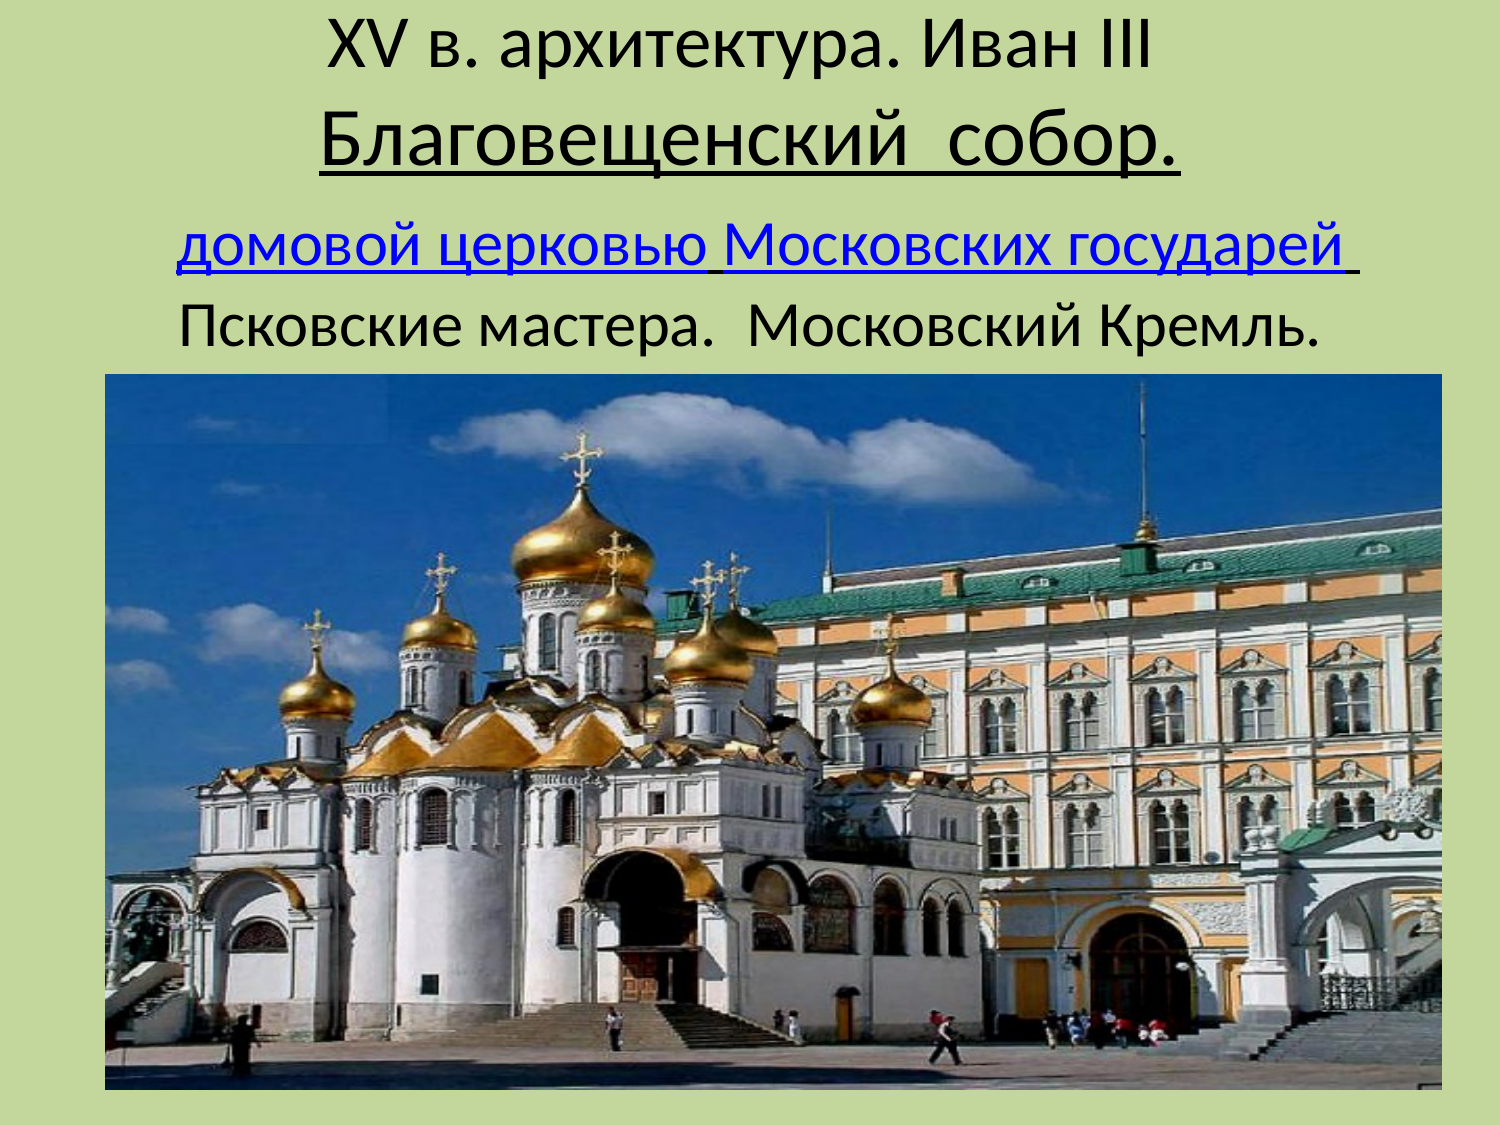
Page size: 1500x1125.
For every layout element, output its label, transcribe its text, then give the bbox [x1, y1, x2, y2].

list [105, 374, 1442, 1091]
title XV в. архитектура. Иван III Благовещенский собор. домовой церковью Московских государей Псковские мастера. Московский Кремль. [75, 0, 1425, 387]
